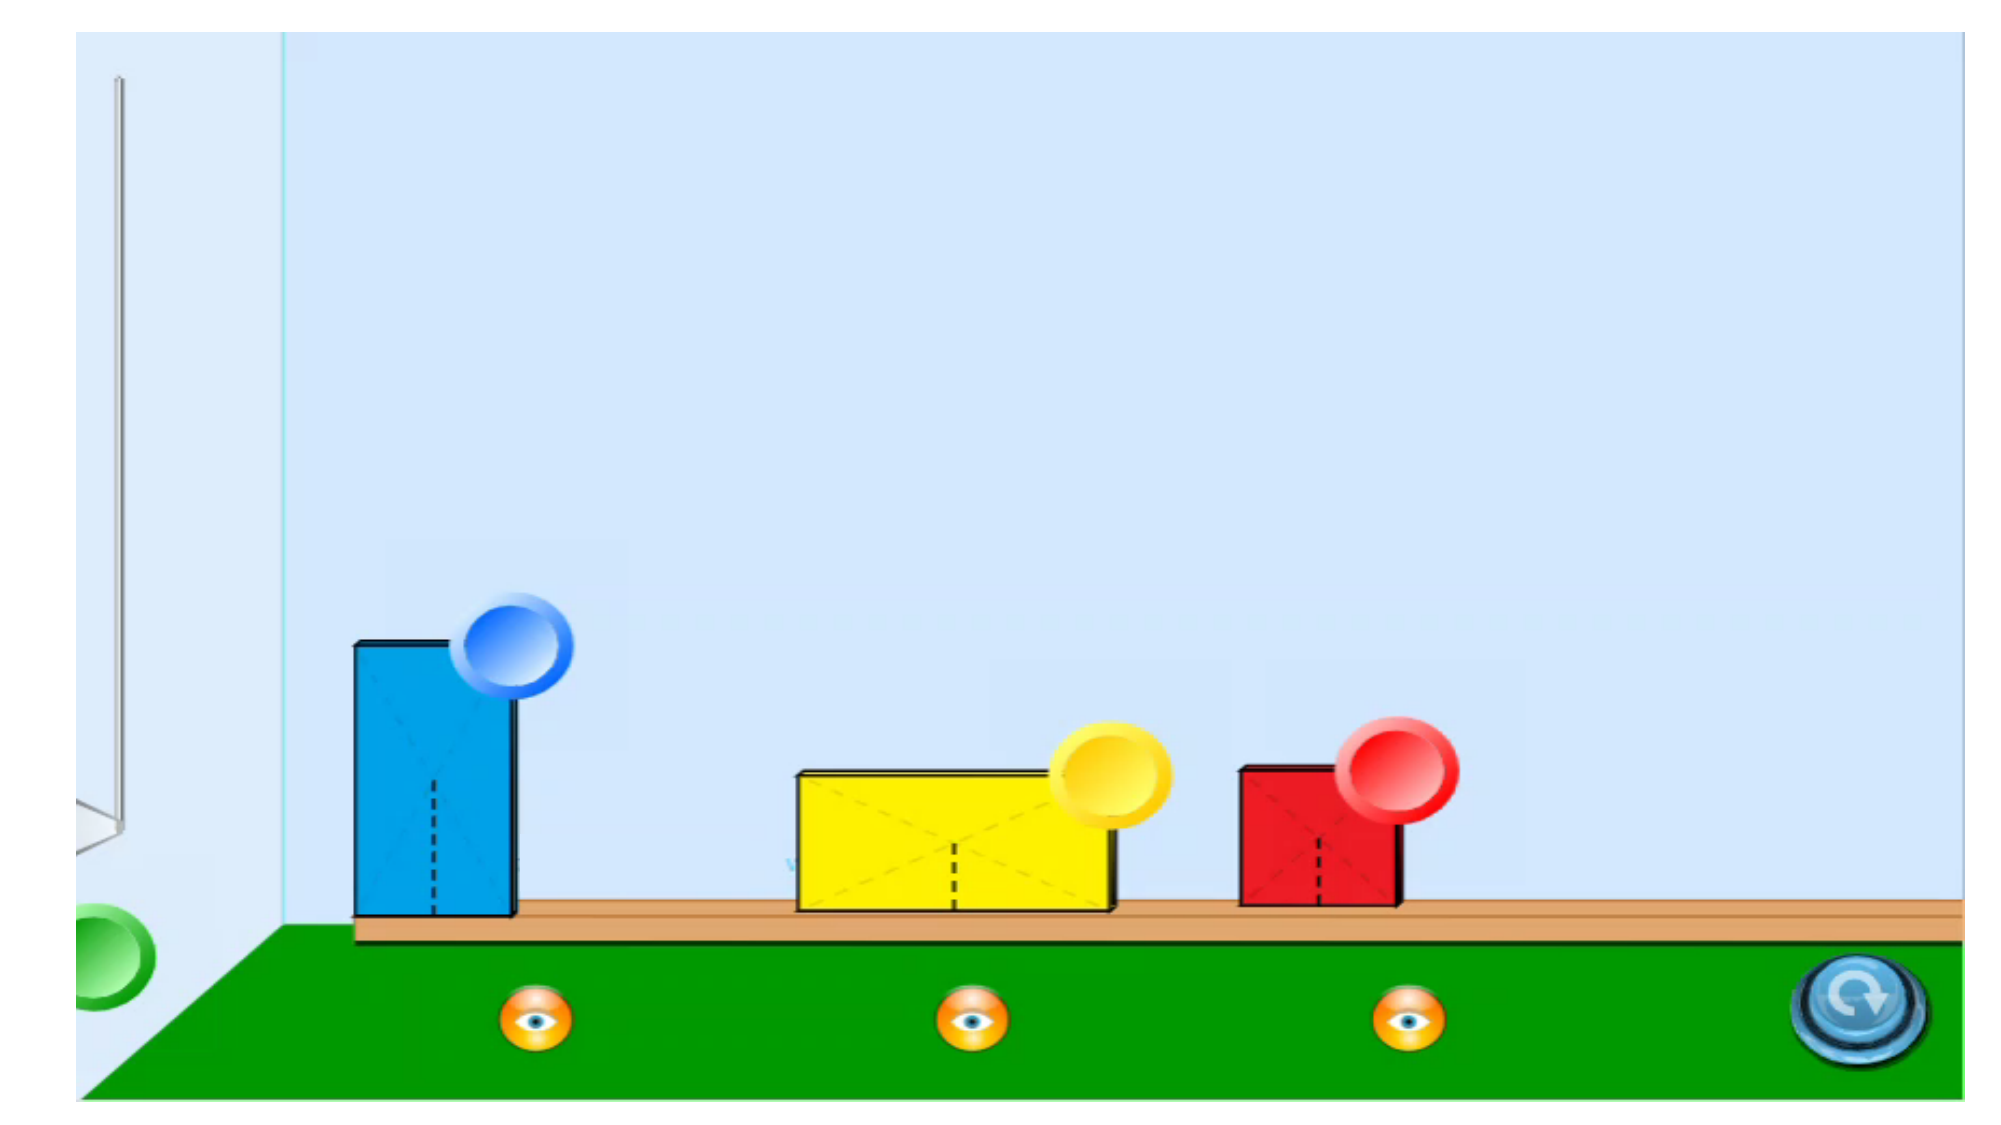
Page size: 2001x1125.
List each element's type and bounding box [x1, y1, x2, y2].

list [76, 31, 1966, 1103]
